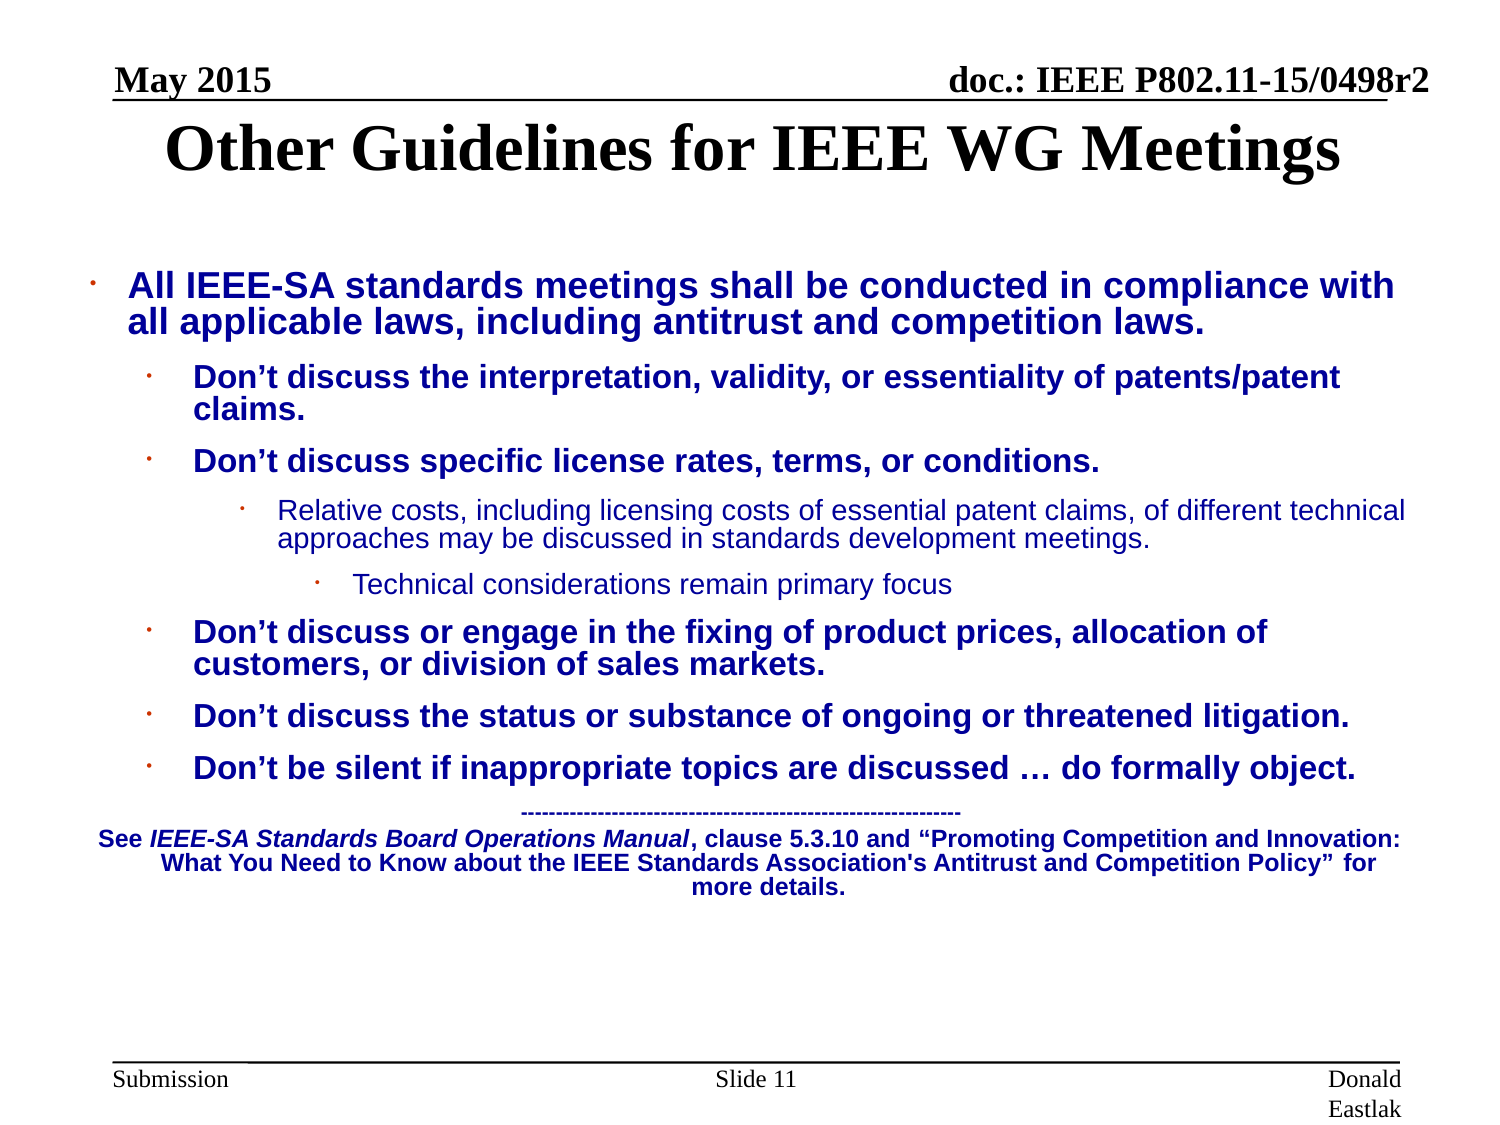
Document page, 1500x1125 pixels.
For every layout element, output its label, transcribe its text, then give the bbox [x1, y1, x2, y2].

footer Donald Eastlake 3rd, Huawei Technologies [1325, 1062, 1402, 1093]
text_box [87, 37, 1438, 163]
title Other Guidelines for IEEE WG Meetings [59, 50, 1448, 238]
slide_number Slide 11 [712, 1062, 800, 1093]
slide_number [114, 54, 290, 100]
text_box All IEEE-SA standards meetings shall be conducted in compliance with all applicable laws, including antitrust and competition laws. Don’t discuss the interpretation, validity, or essentiality of patents/patent claims. Don’t discuss specific license rates, terms, or conditions. Relative costs, including licensing costs of essential patent claims, of different technical approaches may be discussed in standards development meetings. Technical considerations remain primary focus Don’t discuss or engage in the fixing of product prices, allocation of customers, or division of sales markets. Don’t discuss the status or substance of ongoing or threatened litigation. Don’t be silent if inappropriate topics are discussed … do formally object. --------------------------------------------------------------- See IEEE-SA Standards Board Operations Manual, clause 5.3.10 and “Promoting Competition and Innovation: What You Need to Know about the IEEE Standards Association's Antitrust and Competition Policy” for more details. [74, 262, 1425, 1113]
